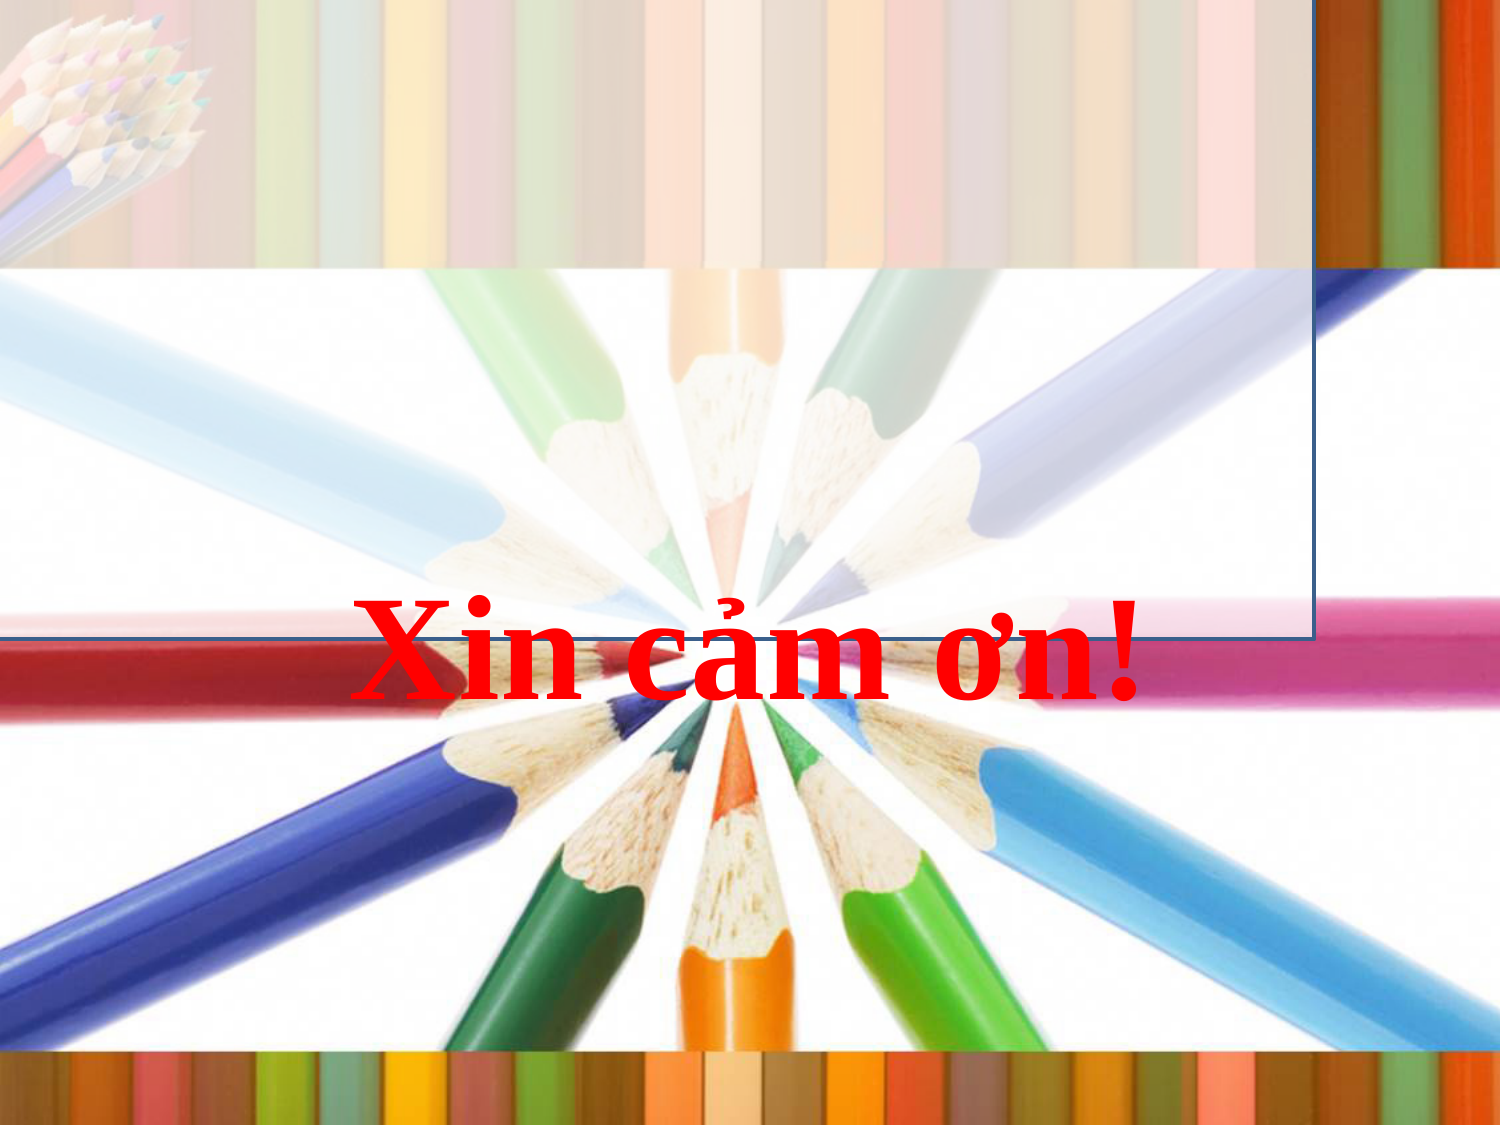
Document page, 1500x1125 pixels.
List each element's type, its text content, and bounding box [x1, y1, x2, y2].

picture [0, 0, 1500, 1125]
title Xin cảm ơn! [35, 444, 1465, 835]
text_box [0, 0, 1316, 641]
